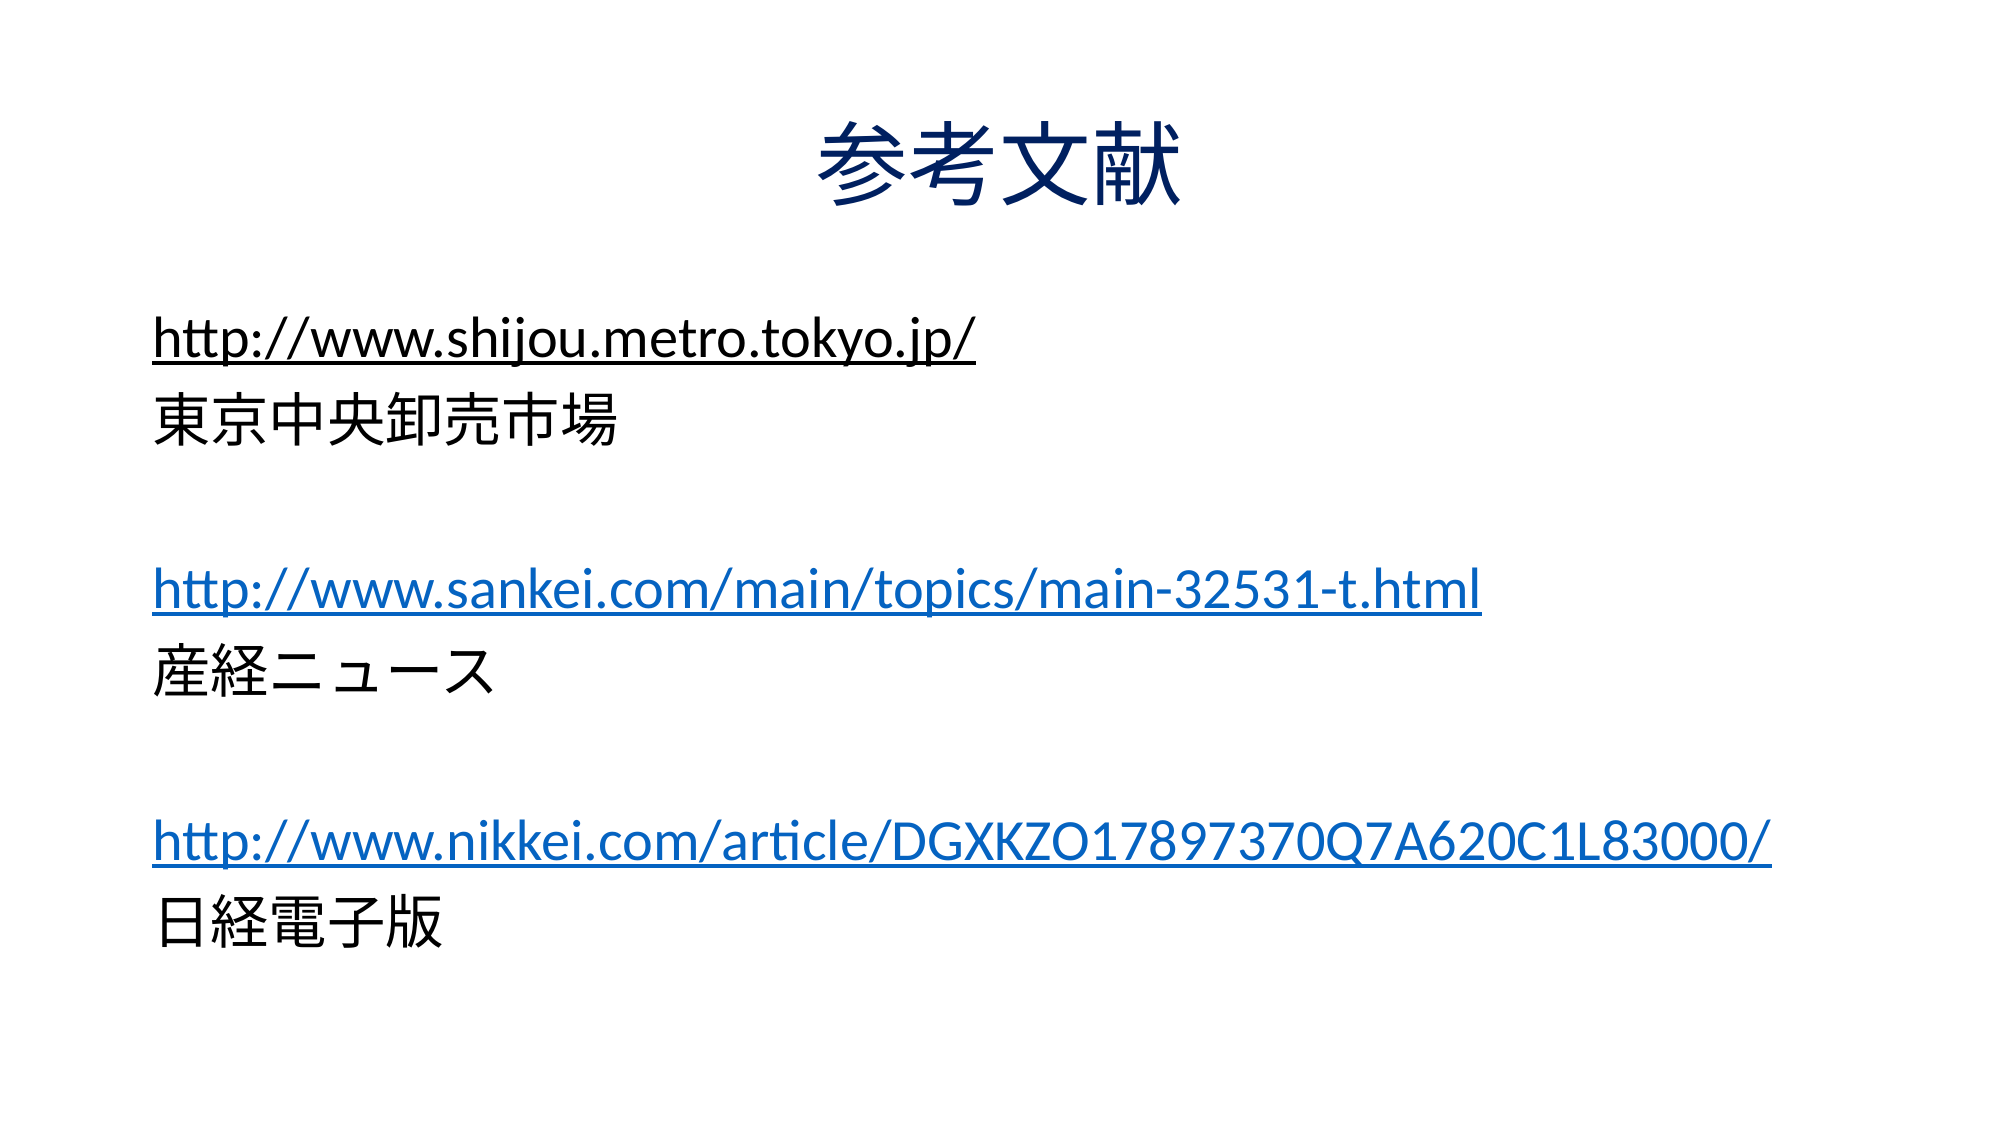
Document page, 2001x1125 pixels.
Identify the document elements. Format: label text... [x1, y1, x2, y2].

list http://www.shijou.metro.tokyo.jp/ 東京中央卸売市場 http://www.sankei.com/main/topics/main-32531-t.html 産経ニュース http://www.nikkei.com/article/DGXKZO17897370Q7A620C1L83000/ 日経電子版 [137, 299, 1950, 1014]
title 参考文献 [137, 59, 1863, 278]
